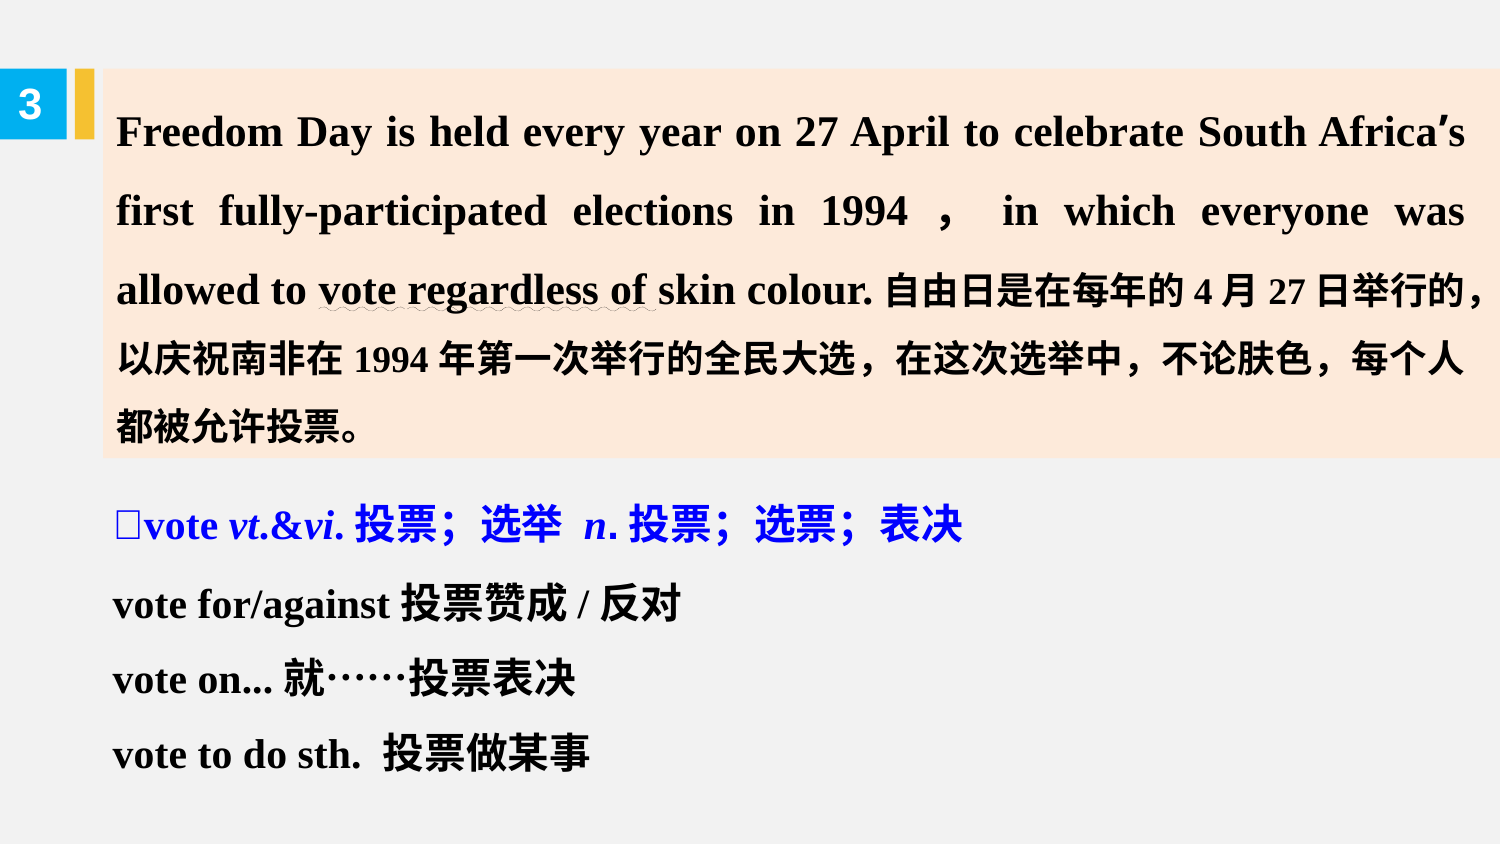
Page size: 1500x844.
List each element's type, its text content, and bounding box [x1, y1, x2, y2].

text_box [0, 67, 69, 142]
text_box vote for/against投票赞成/反对 vote on...就……投票表决 vote to do sth. 投票做某事 [101, 554, 1457, 782]
text_box [73, 67, 96, 142]
text_box [101, 66, 1500, 460]
text_box Freedom Day is held every year on 27 April to celebrate South Africa’s first fully-participated elections in 1994，in which everyone was allowed to vote regardless of skin colour.自由日是在每年的4月27日举行的，以庆祝南非在1994年第一次举行的全民大选，在这次选举中，不论肤色，每个人都被允许投票。 [104, 71, 1477, 454]
text_box vote vt.&vi.投票；选举 n.投票；选票；表决 [101, 467, 1457, 554]
text_box 3 [6, 70, 73, 134]
